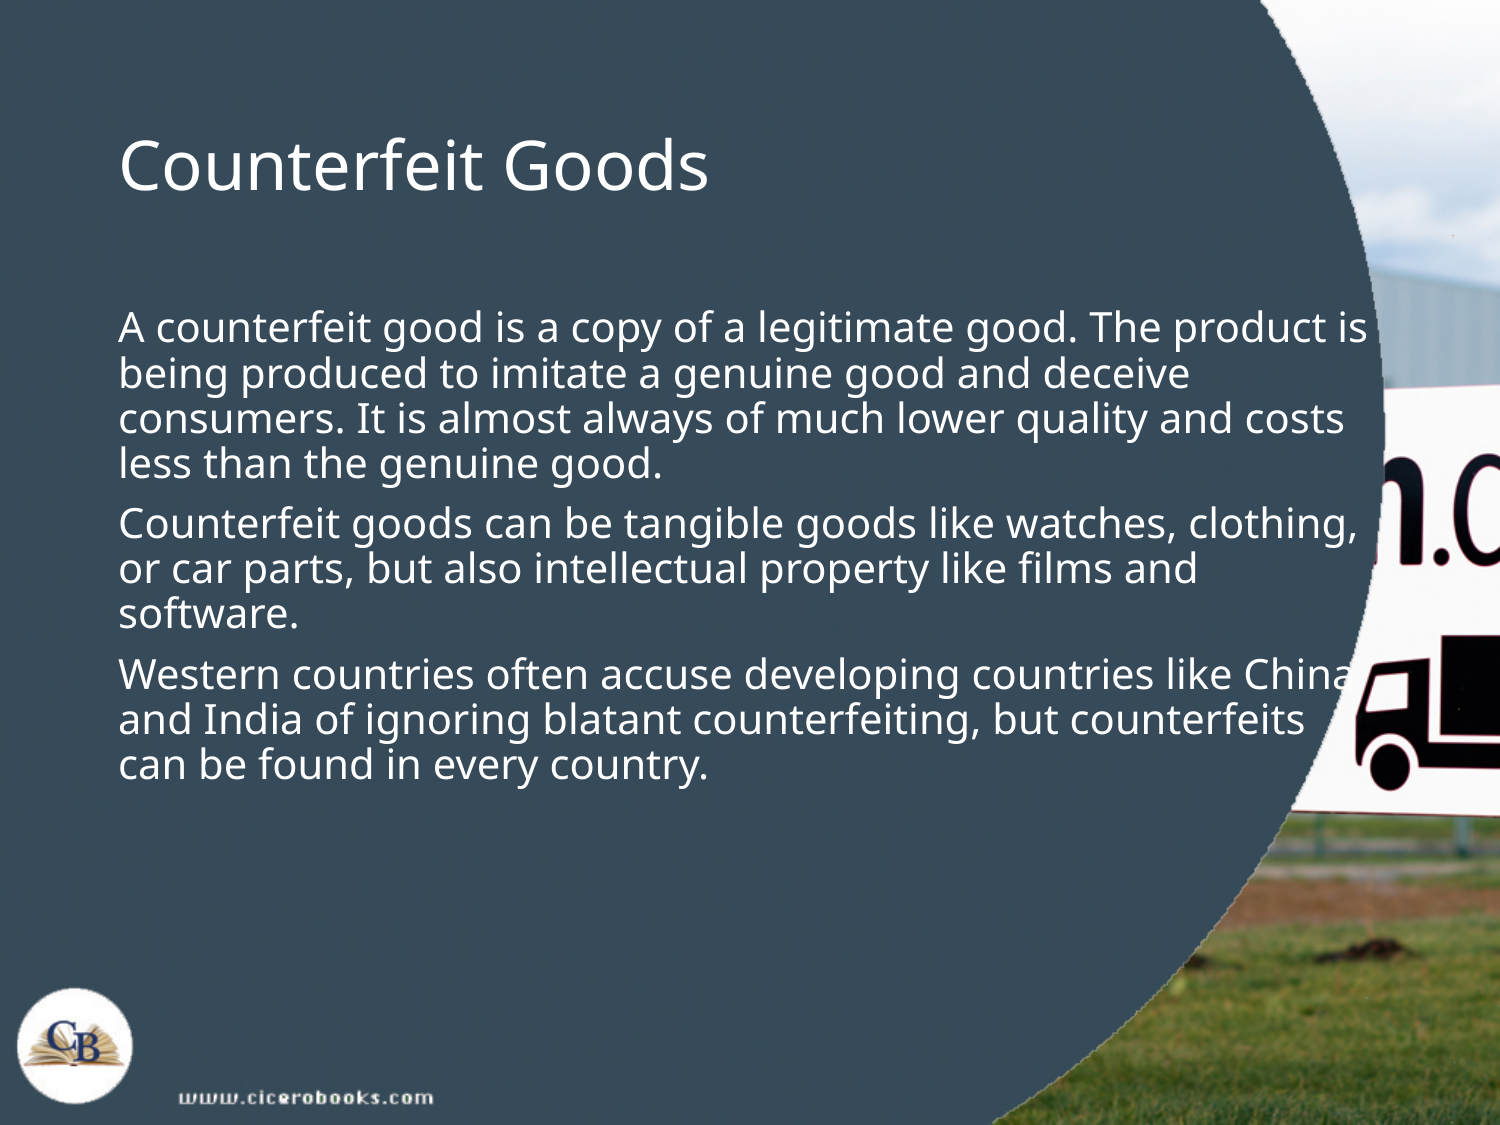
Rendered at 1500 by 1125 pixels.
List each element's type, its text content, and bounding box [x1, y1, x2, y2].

list A counterfeit good is a copy of a legitimate good. The product is being produced to imitate a genuine good and deceive consumers. It is almost always of much lower quality and costs less than the genuine good. Counterfeit goods can be tangible goods like watches, clothing, or car parts, but also intellectual property like films and software. Western countries often accuse developing countries like China and India of ignoring blatant counterfeiting, but counterfeits can be found in every country. [103, 299, 1397, 1014]
title Counterfeit Goods [103, 59, 1397, 278]
picture [0, 0, 1500, 1125]
